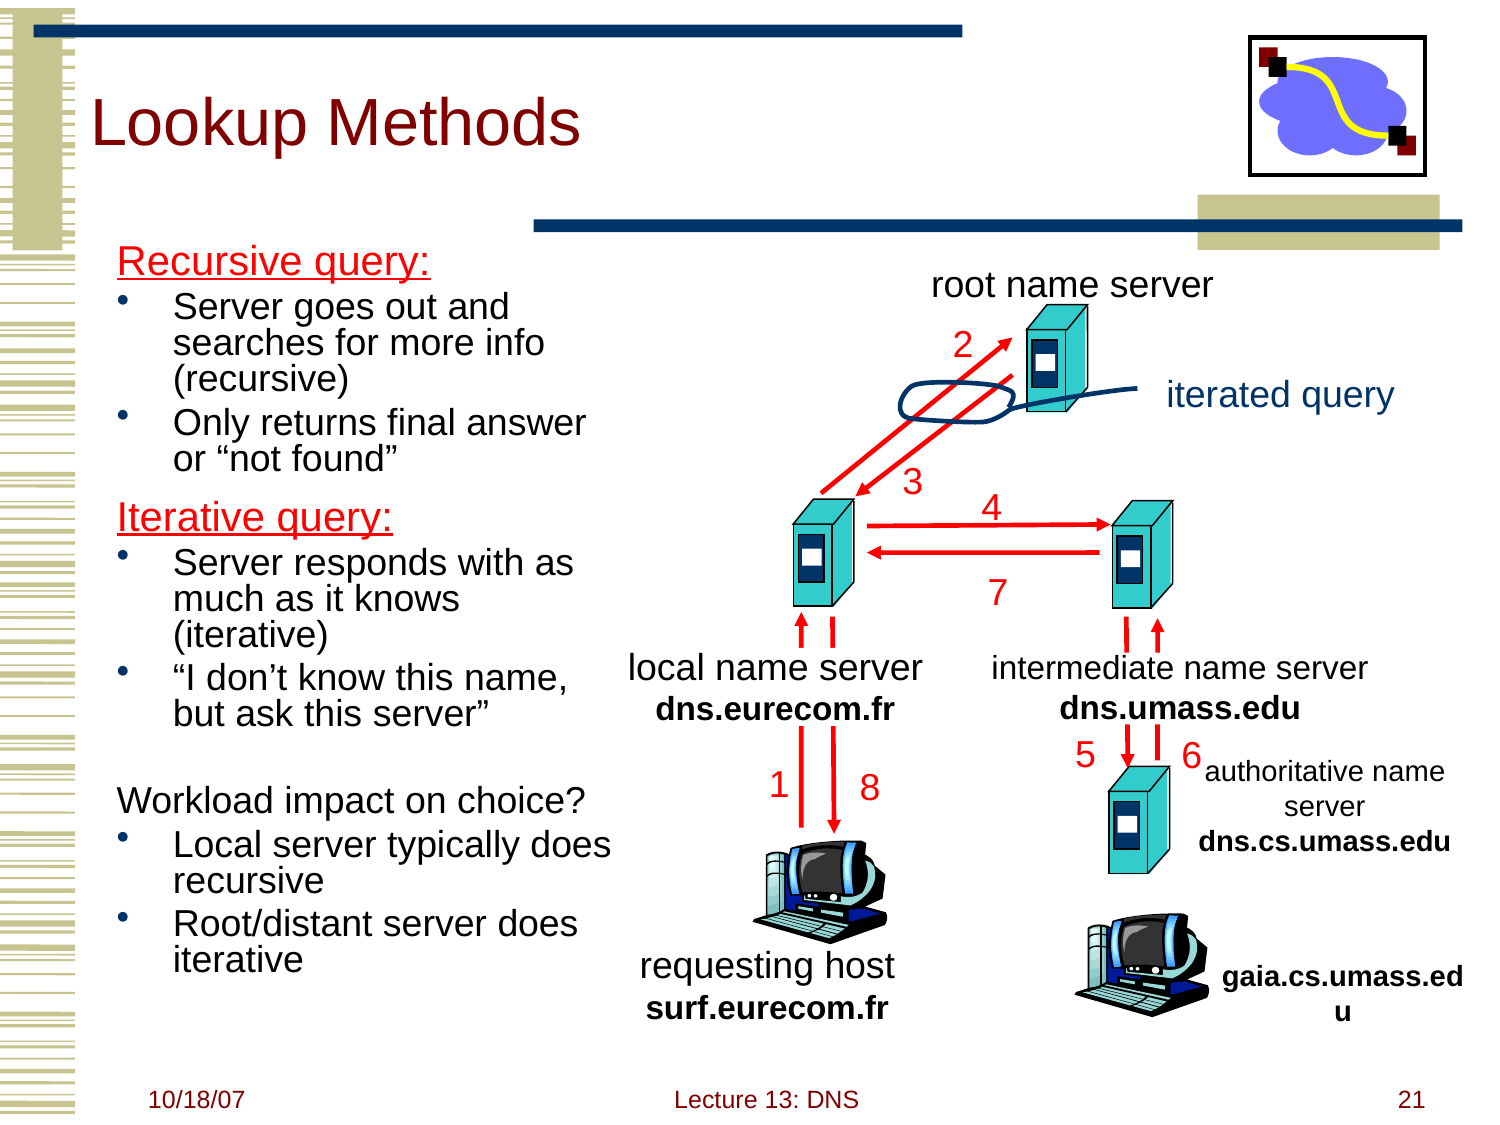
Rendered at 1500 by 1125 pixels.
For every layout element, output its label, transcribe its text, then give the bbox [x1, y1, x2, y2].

text_box 3 [887, 449, 939, 510]
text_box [975, 638, 1385, 735]
text_box requesting host surf.eurecom.fr [624, 933, 911, 1034]
text_box [1091, 388, 1137, 396]
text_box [612, 634, 939, 736]
text_box [866, 546, 1100, 559]
text_box root name server [907, 252, 1238, 312]
footer Lecture 13: DNS [513, 1045, 1021, 1122]
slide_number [132, 1045, 446, 1121]
list Recursive query: Server goes out and searches for more info (recursive) Only returns final answer or “not found” Iterative query: Server responds with as much as it knows (iterative) “I don’t know this name, but ask this server” Workload impact on choice? Local server typically does recursive Root/distant server does iterative [101, 235, 638, 1063]
text_box 5 [1060, 744, 1111, 783]
text_box 6 [1166, 744, 1218, 770]
text_box authoritative name server dns.cs.umass.edu [1174, 745, 1475, 865]
text_box [795, 615, 808, 633]
text_box iterated query [1137, 362, 1424, 423]
text_box 1 [754, 752, 805, 813]
text_box 4 [966, 475, 1018, 536]
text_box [792, 498, 855, 608]
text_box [752, 839, 890, 945]
text_box [900, 382, 1021, 423]
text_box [1074, 912, 1212, 1018]
text_box [855, 471, 887, 497]
text_box [1151, 618, 1164, 637]
text_box [1018, 518, 1106, 531]
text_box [1108, 766, 1170, 875]
text_box 8 [844, 755, 896, 816]
text_box [989, 337, 1013, 357]
text_box [827, 743, 841, 834]
text_box 7 [972, 560, 1024, 620]
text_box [1111, 500, 1173, 609]
text_box 2 [937, 312, 989, 373]
title Lookup Methods [74, 24, 1463, 226]
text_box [1026, 304, 1088, 413]
slide_number 21 [1080, 1045, 1442, 1122]
text_box [1121, 744, 1134, 764]
text_box gaia.cs.umass.edu [1198, 949, 1488, 1035]
